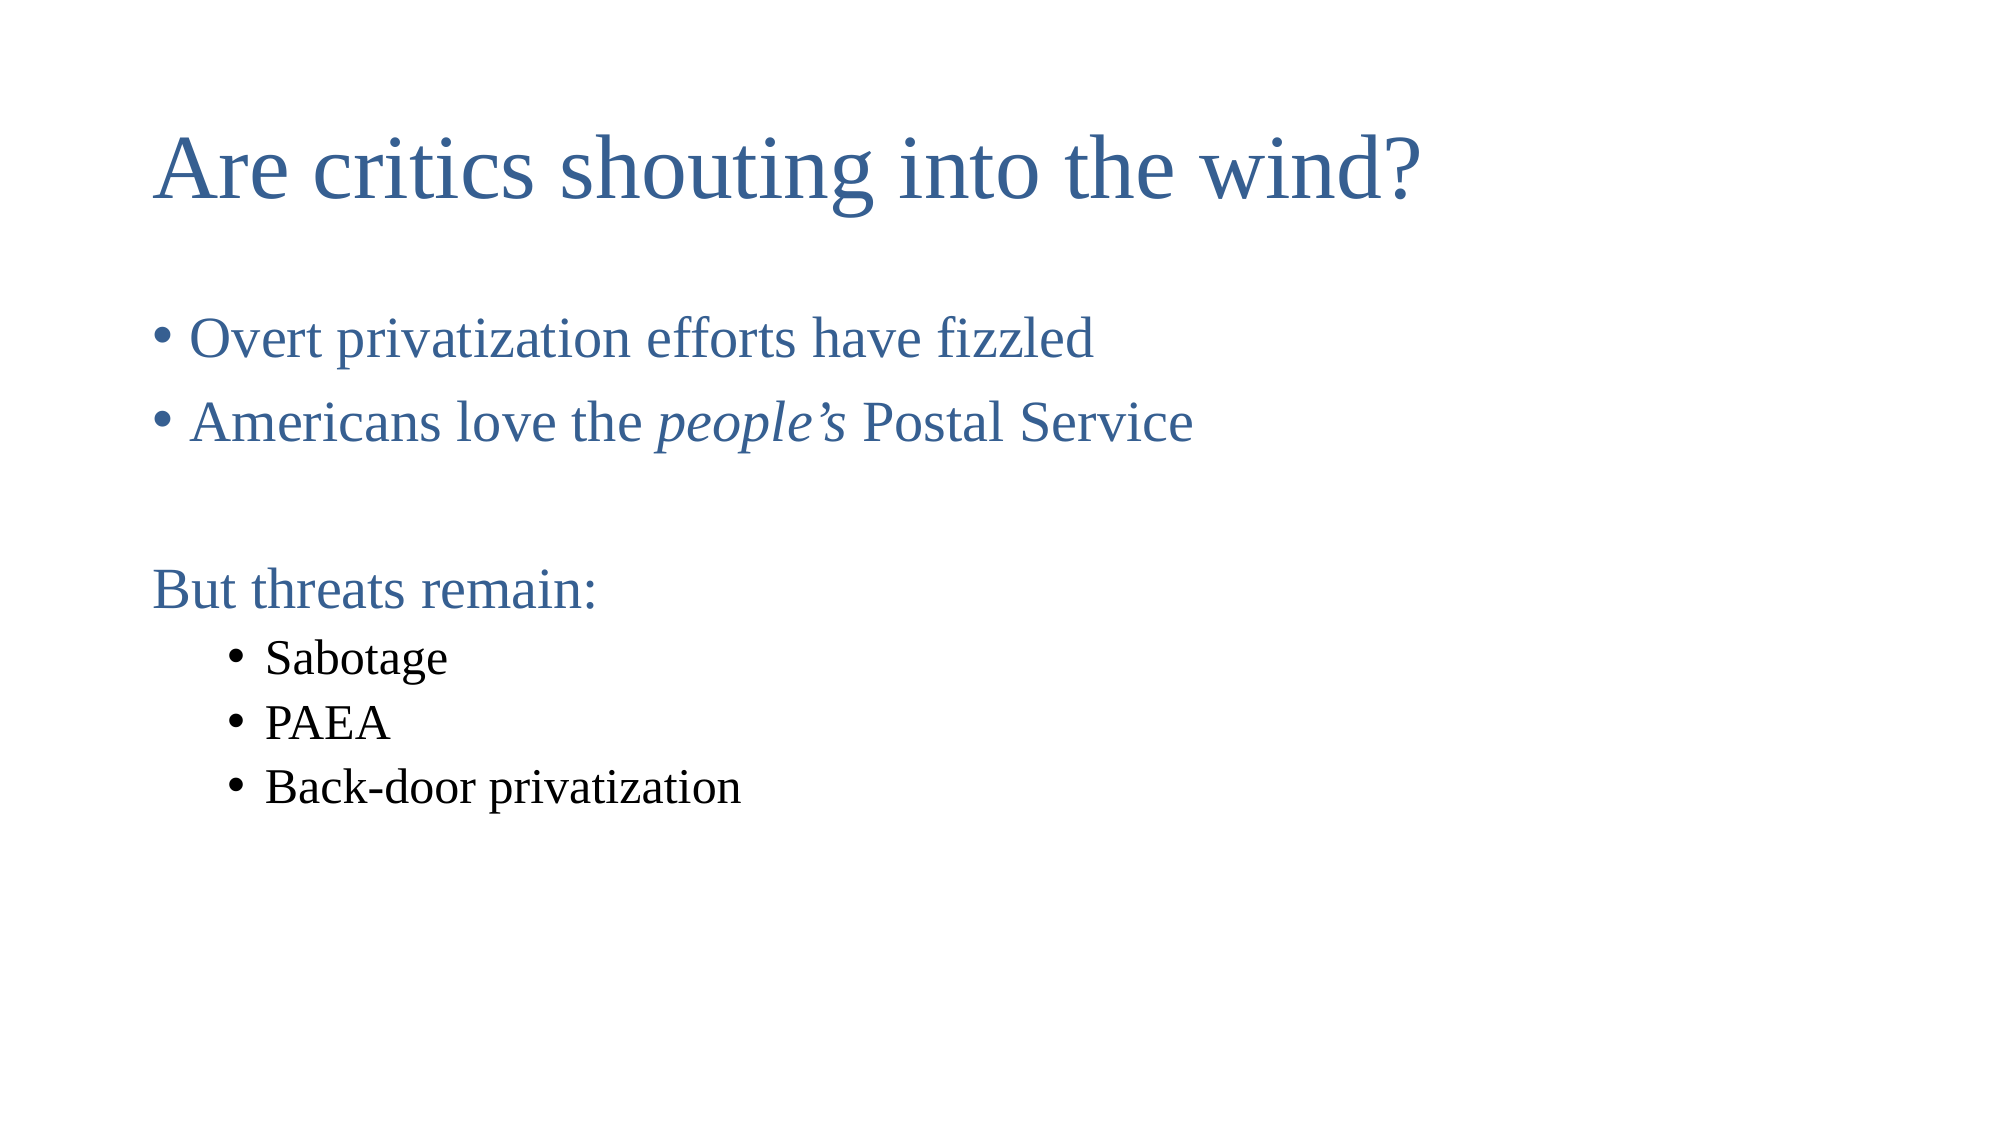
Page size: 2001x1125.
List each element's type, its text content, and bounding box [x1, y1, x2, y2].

list Overt privatization efforts have fizzled Americans love the people’s Postal Service But threats remain: Sabotage PAEA Back-door privatization [137, 299, 1863, 1014]
title Are critics shouting into the wind? [137, 59, 1863, 278]
